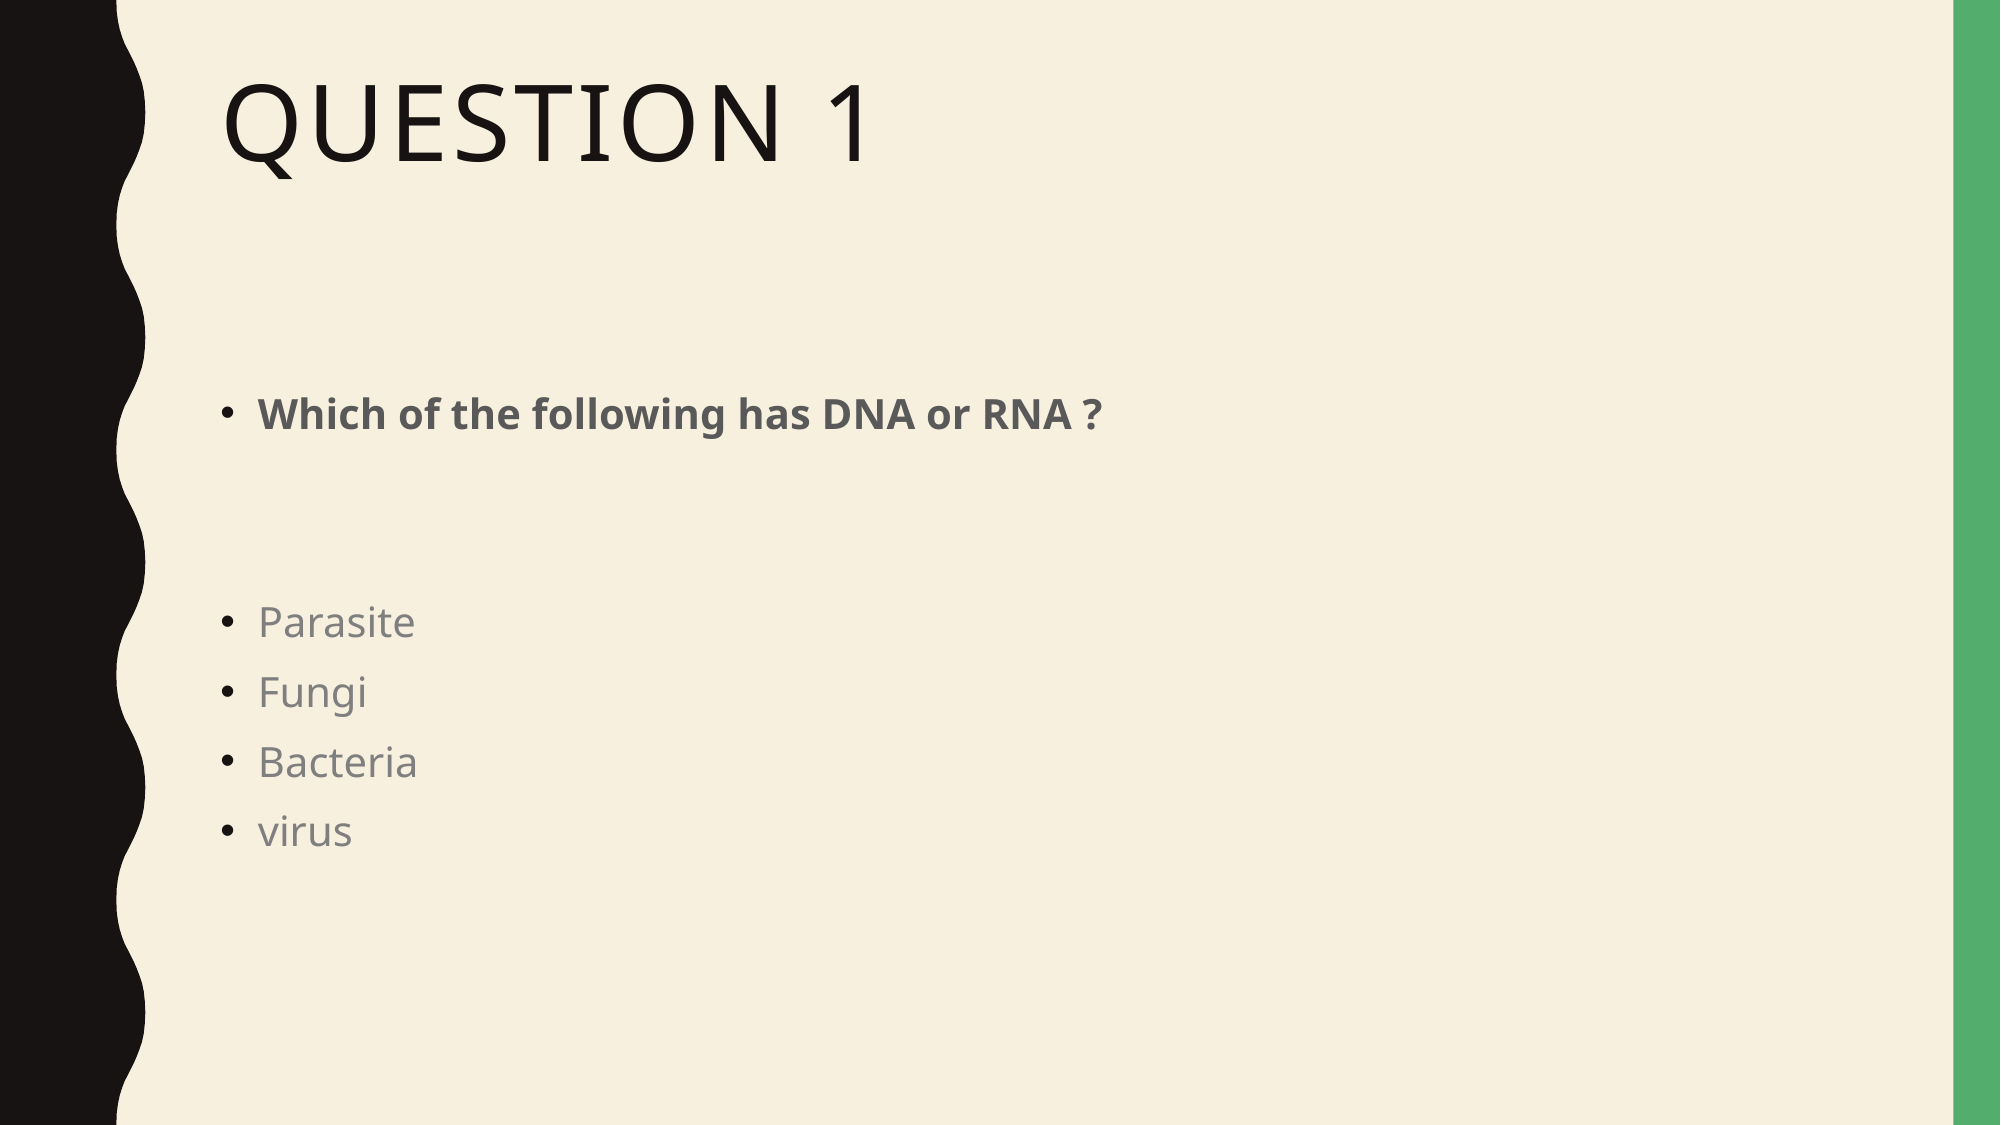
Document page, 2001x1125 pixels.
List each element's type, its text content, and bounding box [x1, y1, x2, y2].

list Which of the following has DNA or RNA ? Parasite Fungi Bacteria virus [205, 375, 1875, 965]
title Question 1 [205, 62, 1875, 308]
